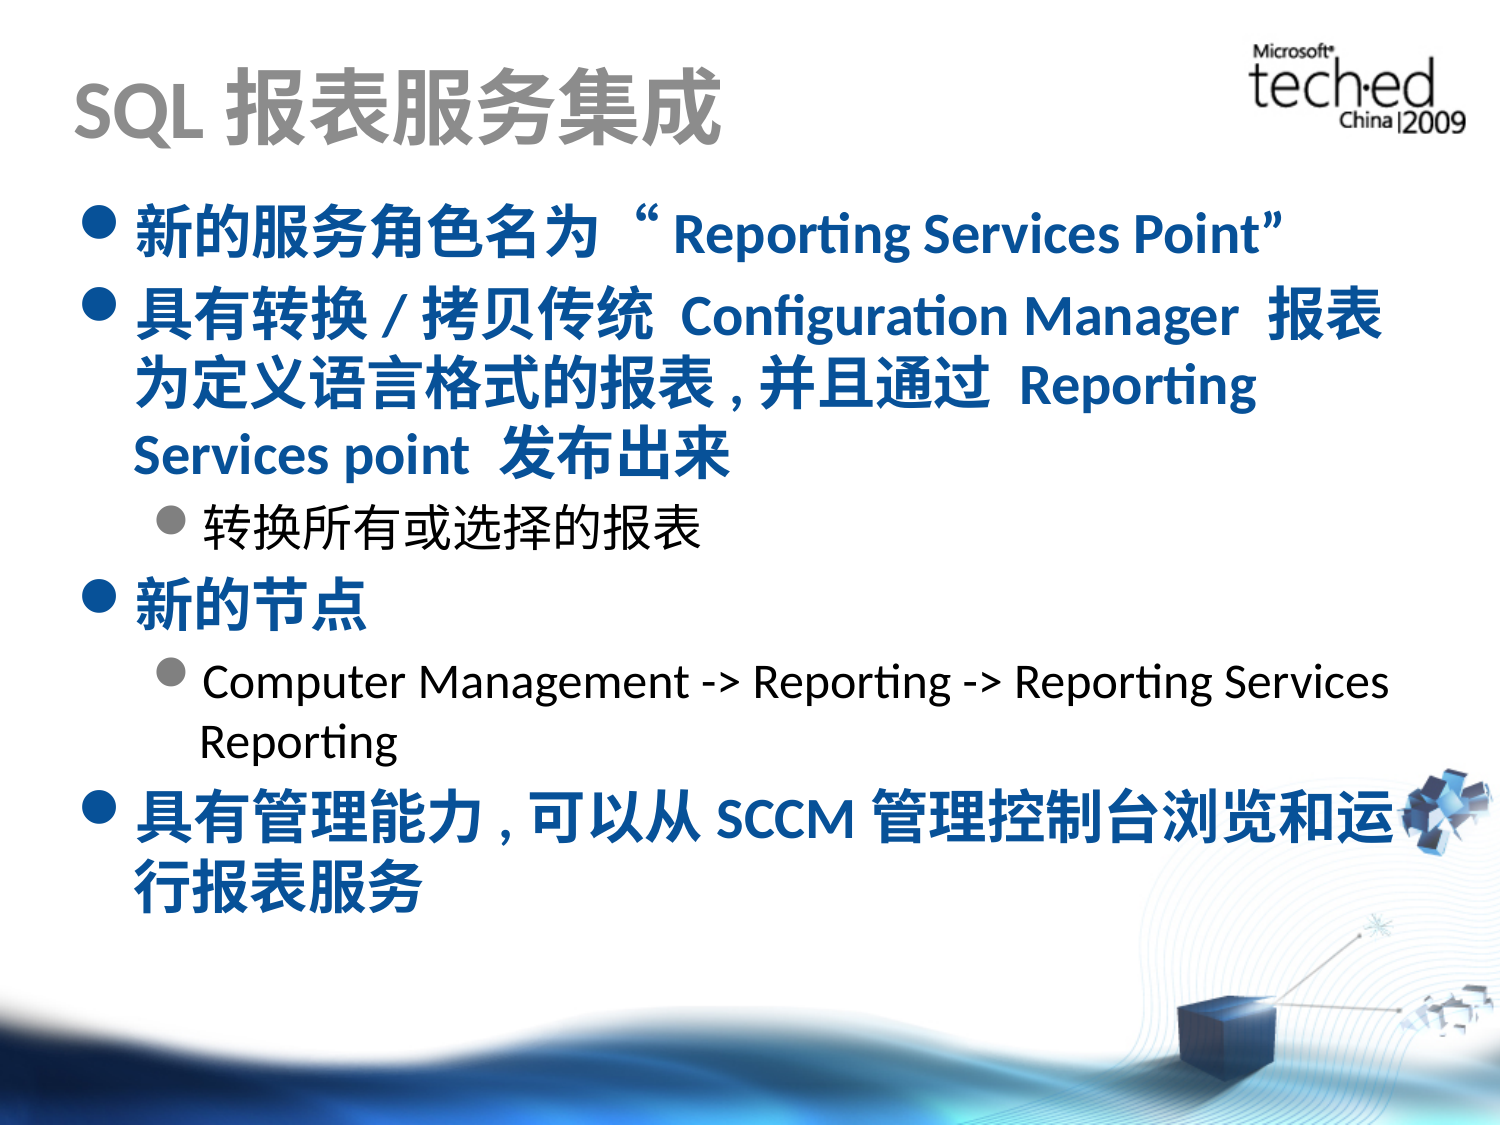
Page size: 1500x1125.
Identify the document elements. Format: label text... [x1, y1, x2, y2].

title SQL报表服务集成 [58, 47, 1433, 164]
picture [0, 0, 1500, 1125]
list 新的服务角色名为“Reporting Services Point” 具有转换/拷贝传统 Configuration Manager 报表为定义语言格式的报表,并且通过 Reporting Services point 发布出来 转换所有或选择的报表 新的节点 Computer Management -> Reporting -> Reporting Services Reporting 具有管理能力,可以从SCCM管理控制台浏览和运行报表服务 [62, 187, 1438, 1083]
